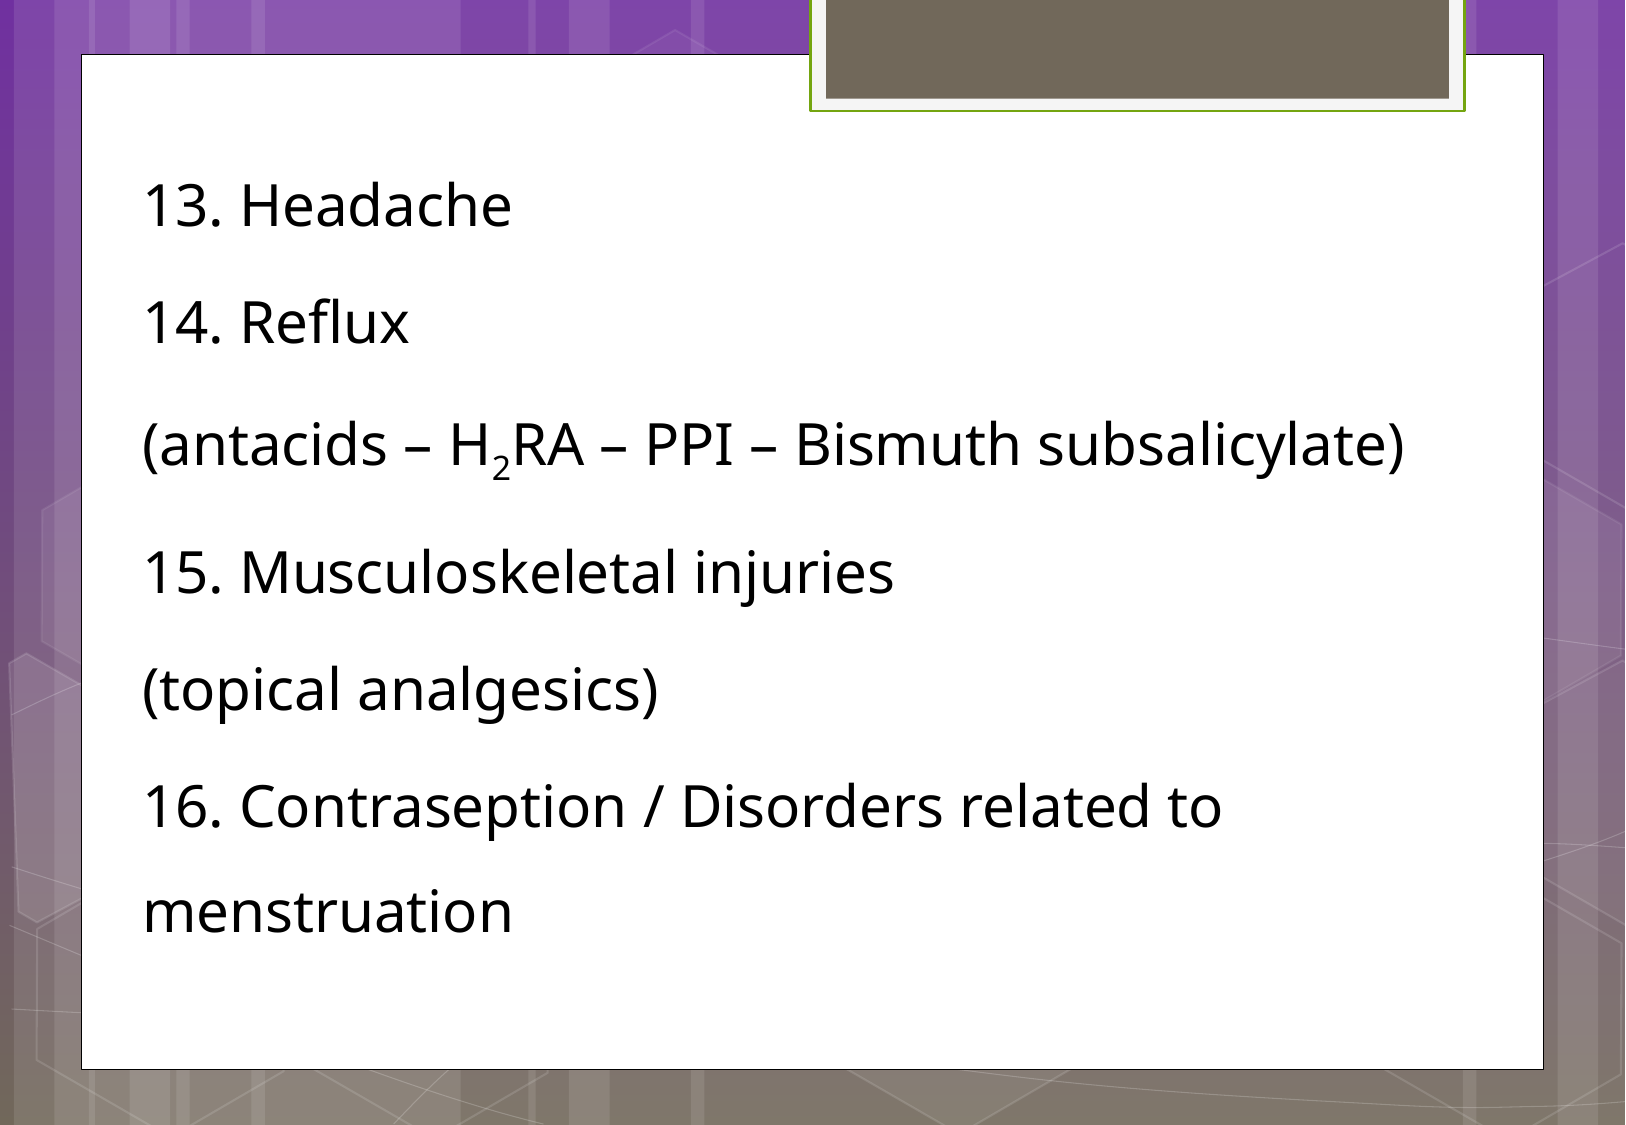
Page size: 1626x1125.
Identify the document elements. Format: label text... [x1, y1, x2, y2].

text_box 13. Headache 14. Reflux (antacids – H2RA – PPI – Bismuth subsalicylate) 15. Musculoskeletal injuries (topical analgesics) 16. Contraseption / Disorders related to menstruation [127, 125, 1545, 952]
